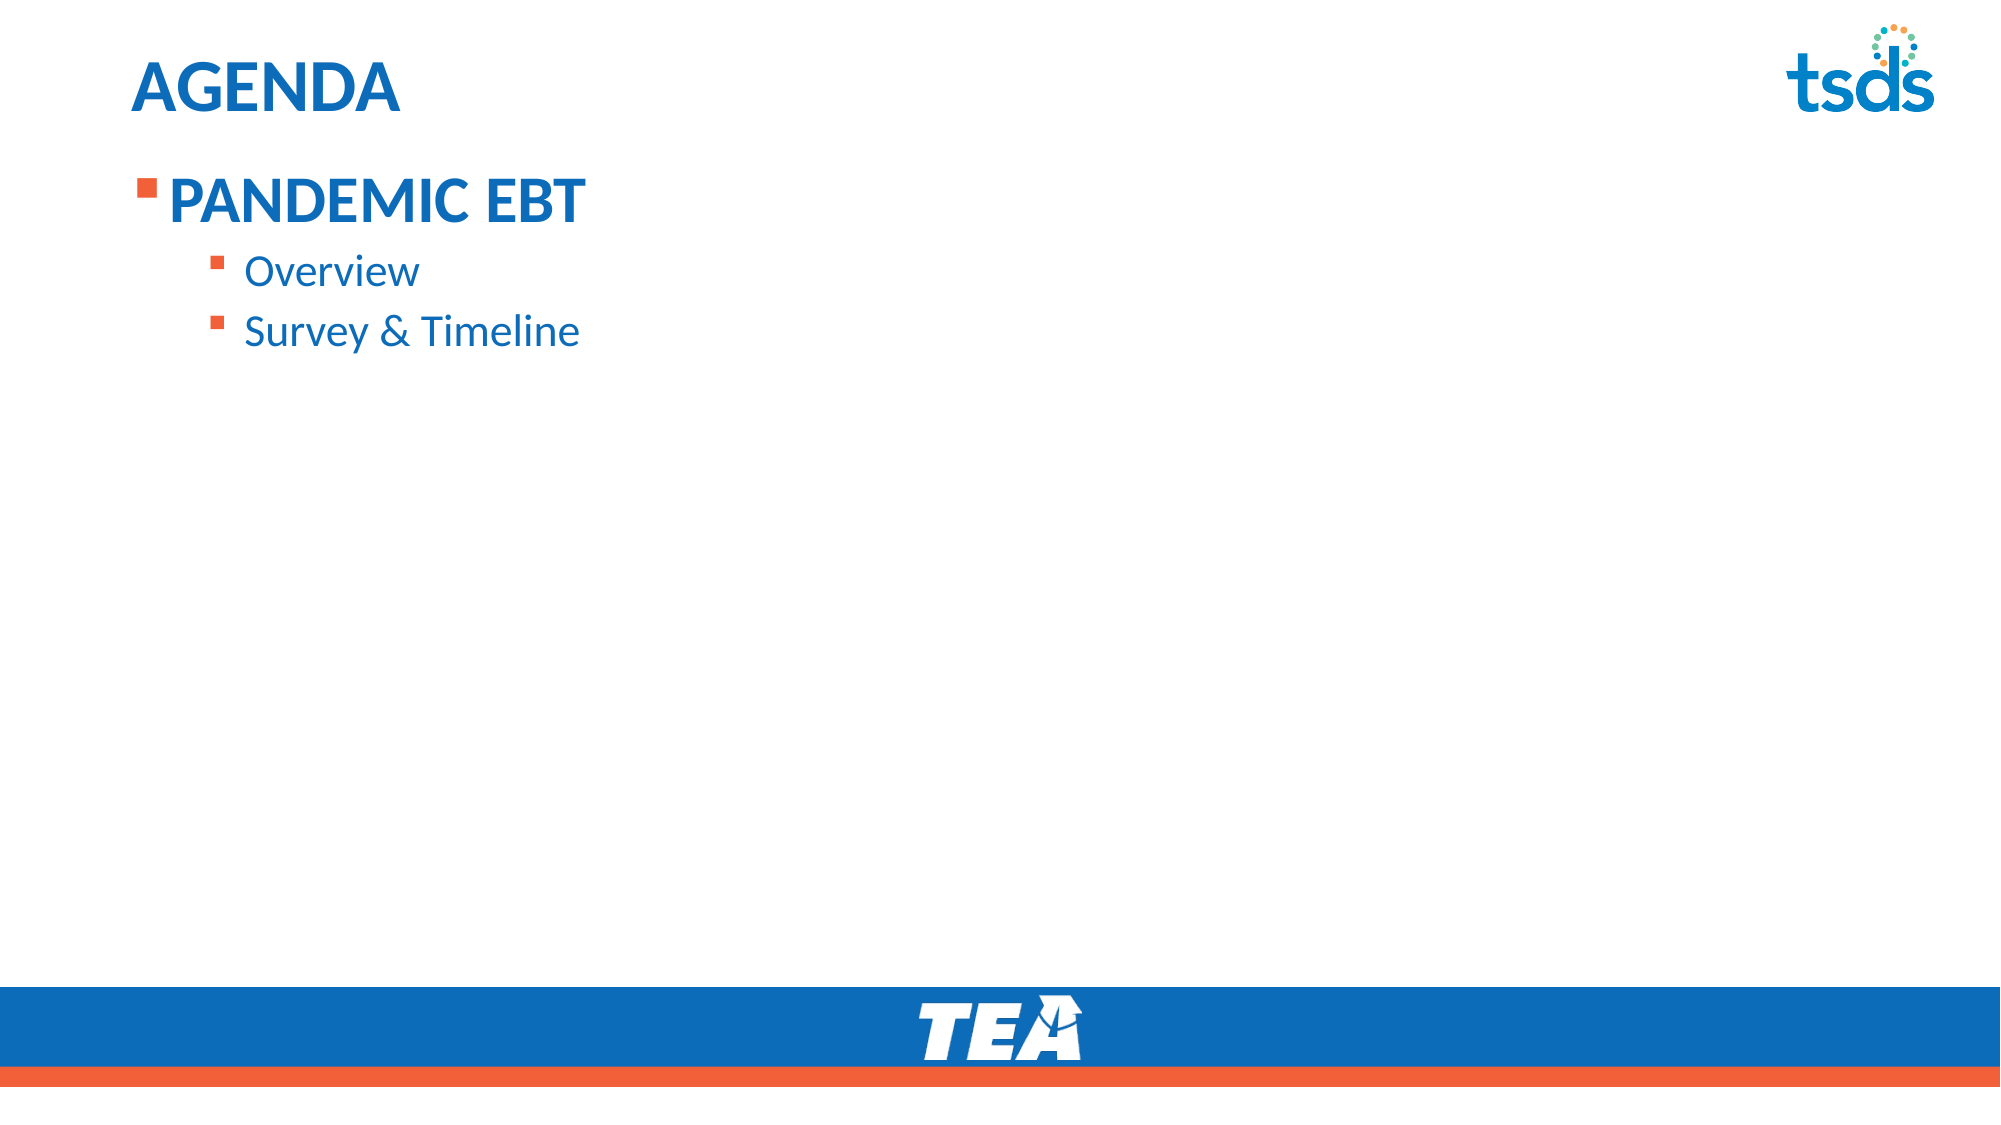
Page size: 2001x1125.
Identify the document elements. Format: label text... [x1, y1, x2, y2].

picture [918, 994, 1082, 1060]
list PANDEMIC EBT Overview Survey & Timeline [116, 156, 1860, 962]
title AGENDA [116, 25, 1942, 149]
